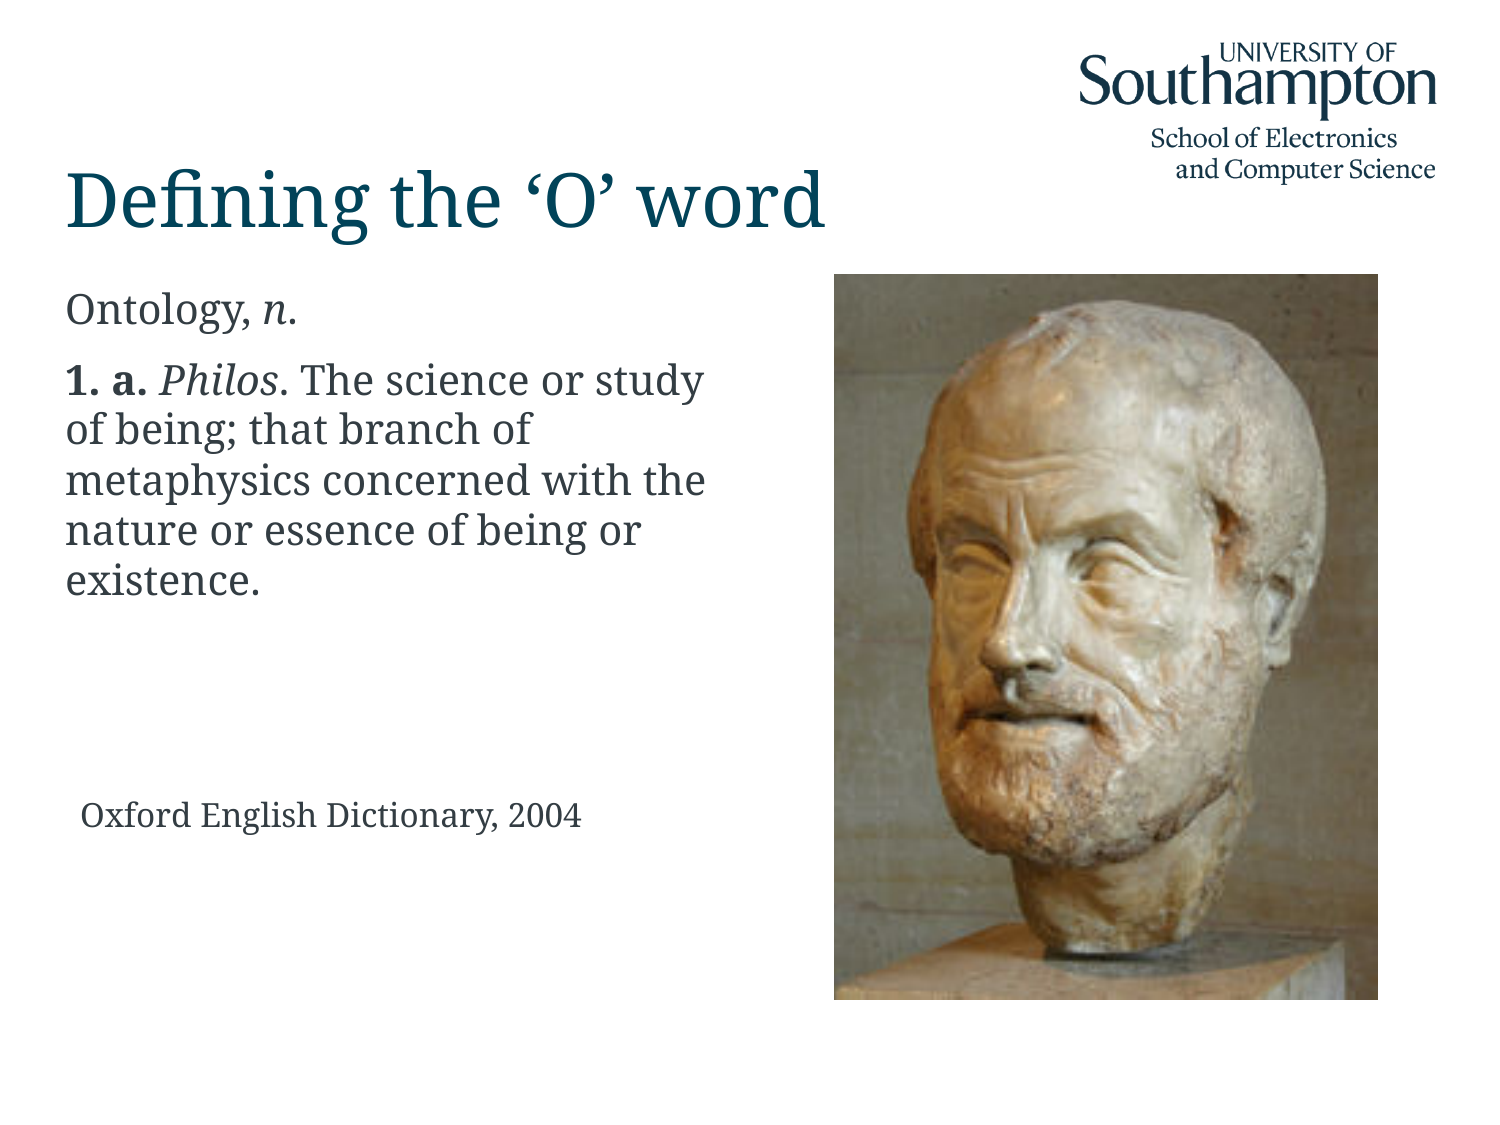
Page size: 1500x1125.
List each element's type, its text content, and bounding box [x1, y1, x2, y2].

text_box Oxford English Dictionary, 2004 [65, 786, 597, 842]
picture [1080, 42, 1437, 149]
title Defining the ‘O’ word [50, 149, 1450, 250]
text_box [834, 274, 1378, 1001]
list Ontology, n. 1. a. Philos. The science or study of being; that branch of metaphysics concerned with the nature or essence of being or existence. [50, 275, 738, 1000]
